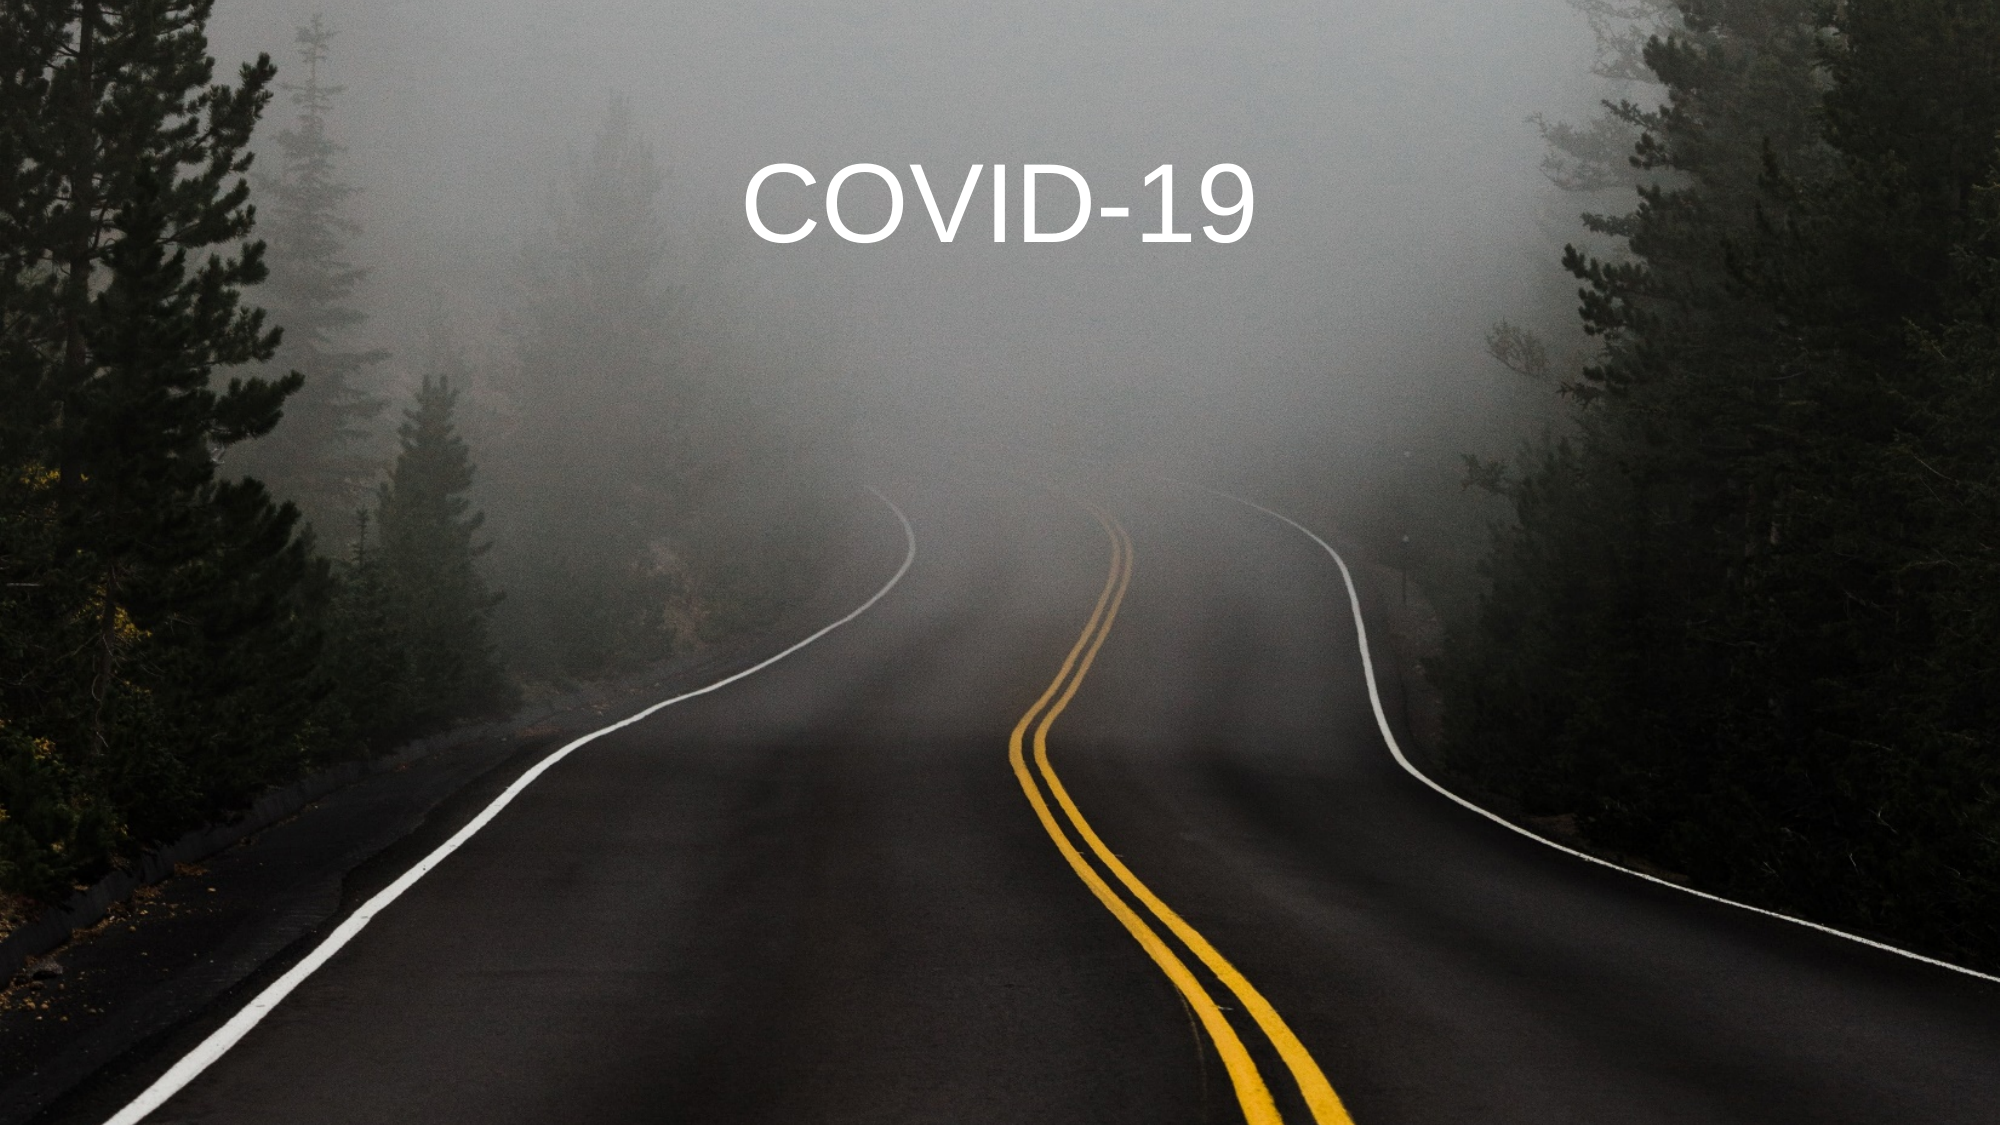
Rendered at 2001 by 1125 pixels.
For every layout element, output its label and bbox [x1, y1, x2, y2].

list [0, 0, 2000, 1125]
